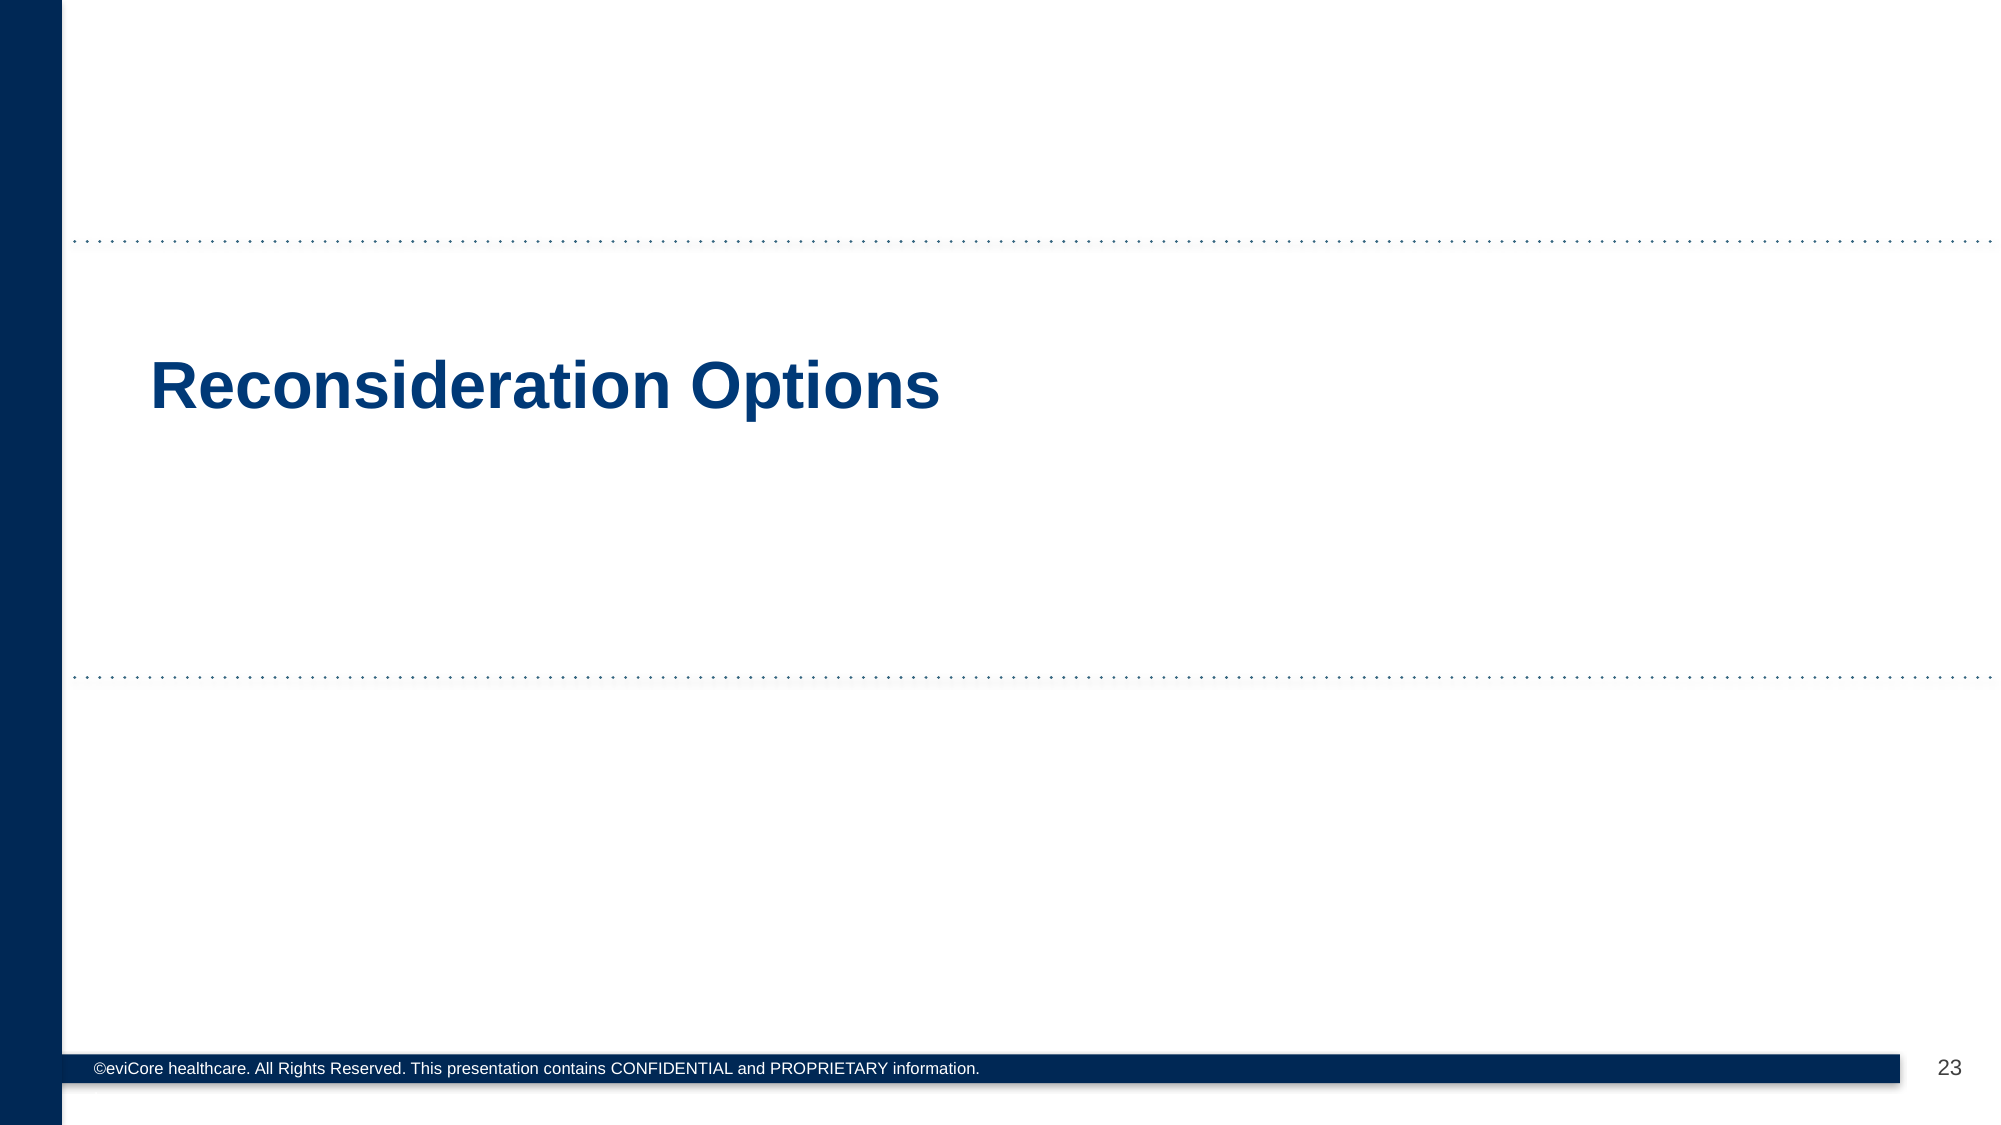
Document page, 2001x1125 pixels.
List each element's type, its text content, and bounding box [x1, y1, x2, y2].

title Reconsideration Options [150, 295, 1850, 468]
